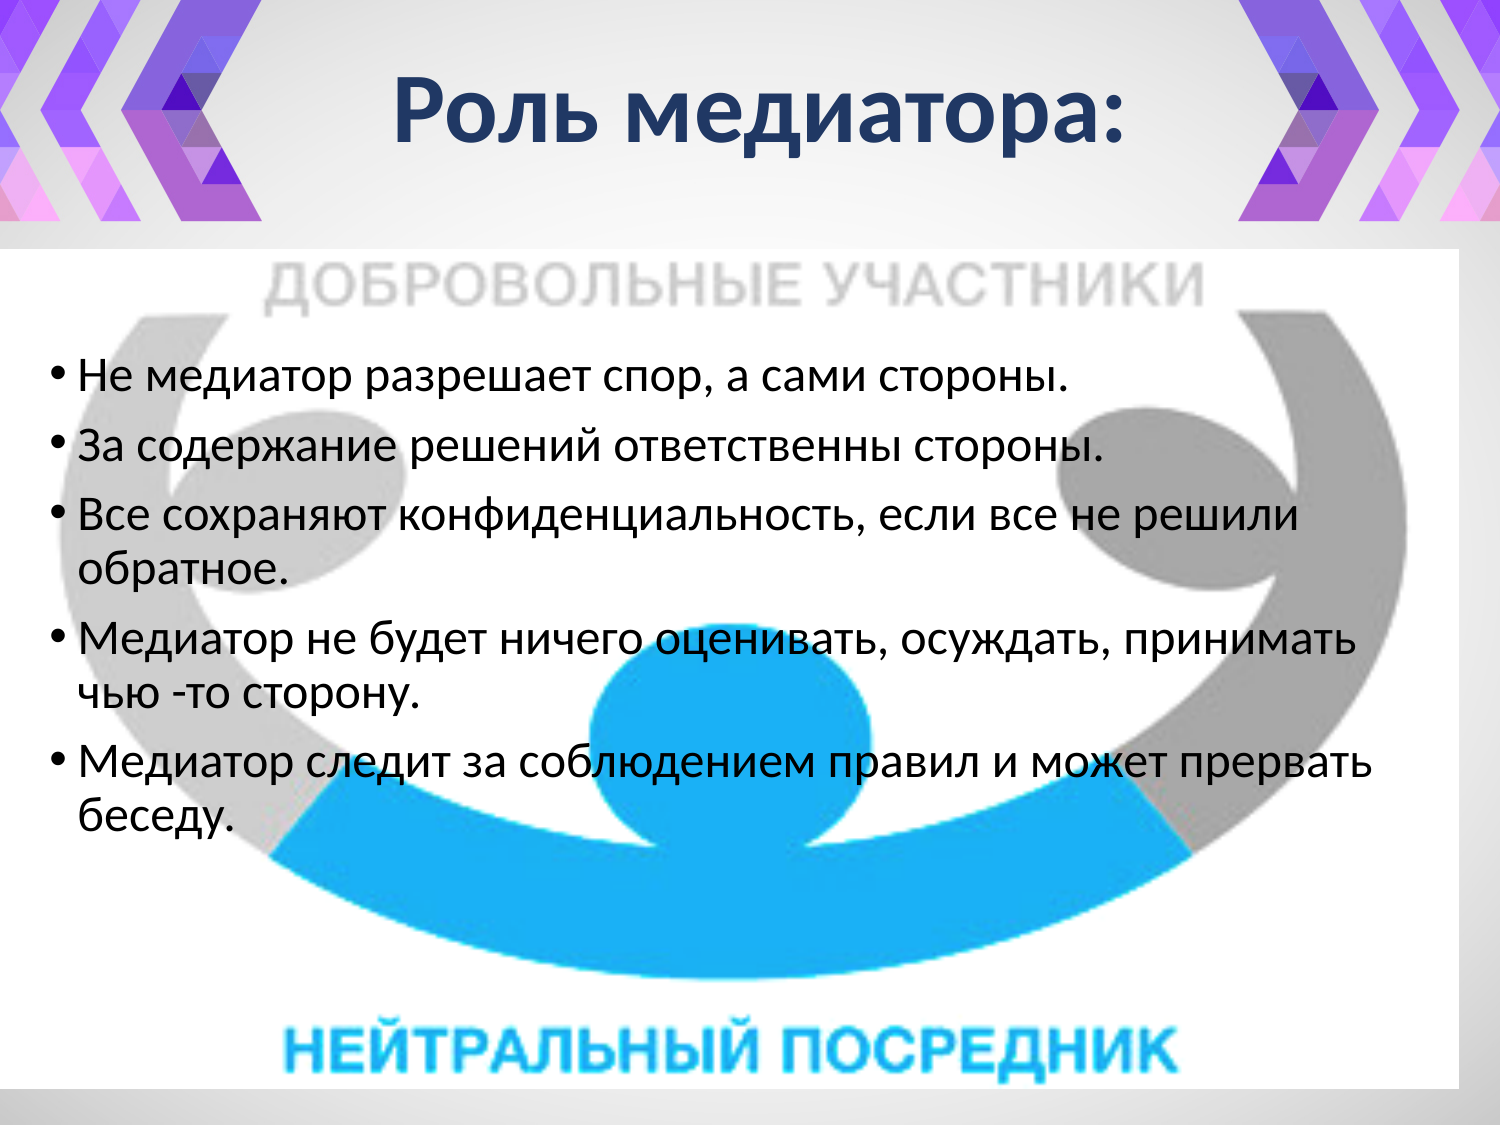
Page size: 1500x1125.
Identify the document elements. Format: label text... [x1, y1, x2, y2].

picture [0, 0, 1500, 1125]
title Роль медиатора: [113, 45, 1408, 176]
